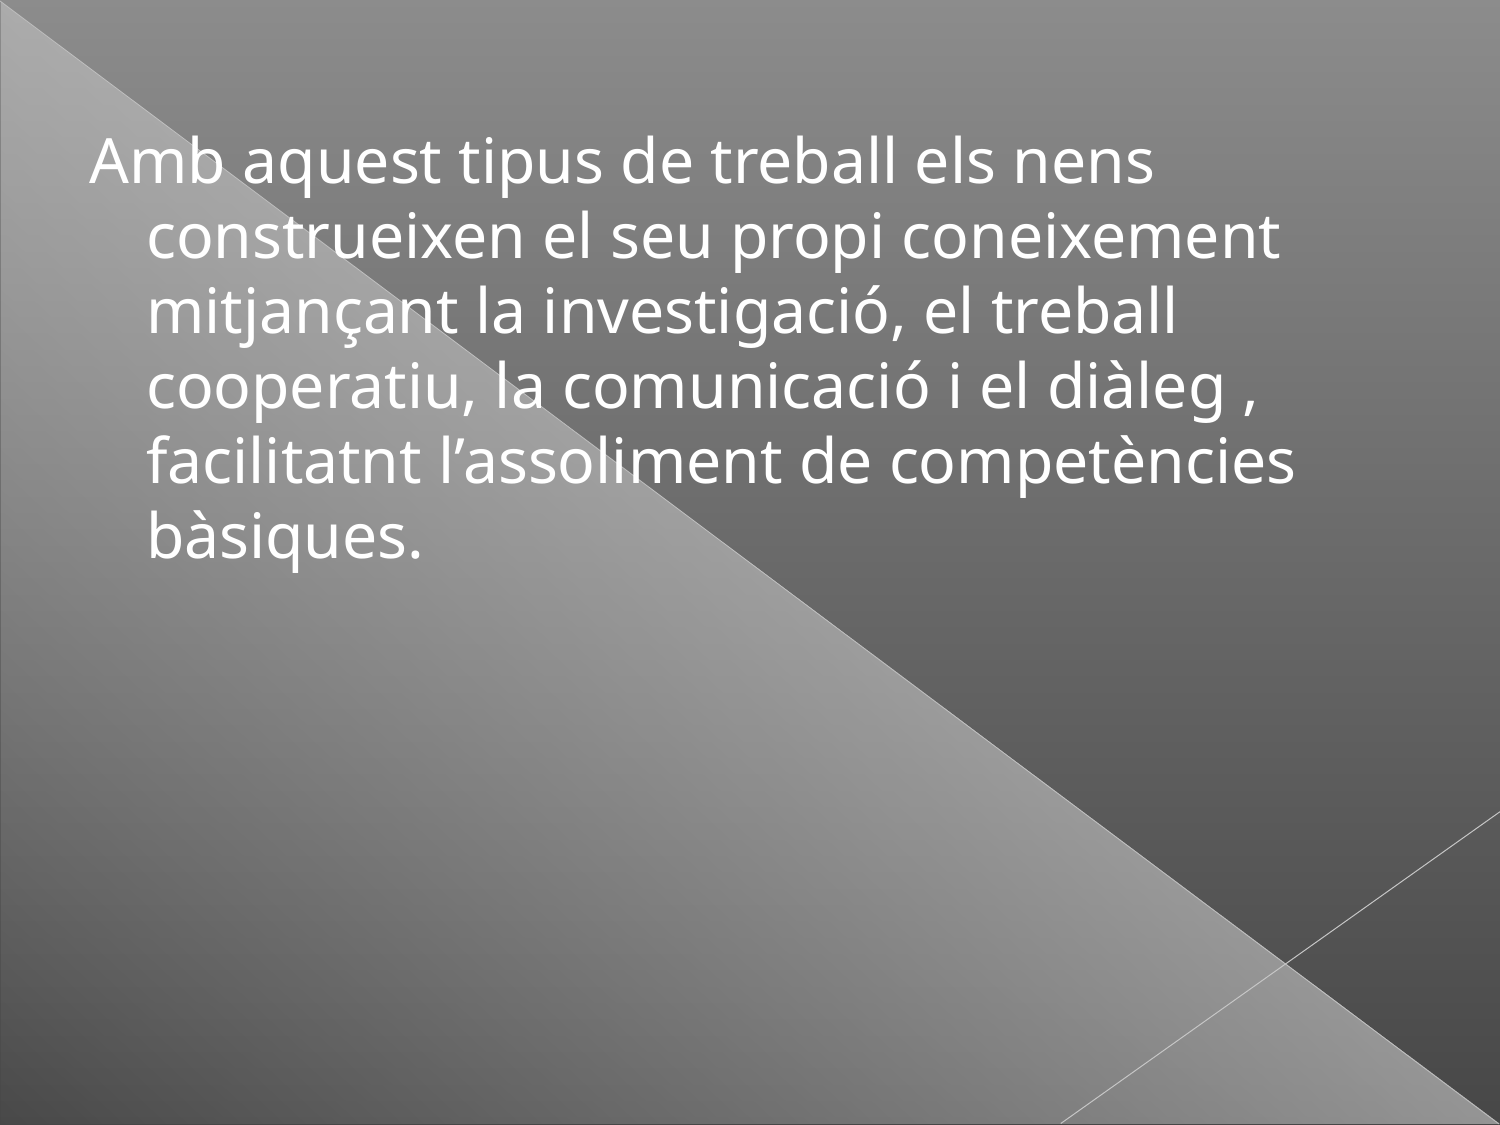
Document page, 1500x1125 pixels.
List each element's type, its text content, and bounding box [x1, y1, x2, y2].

list Amb aquest tipus de treball els nens construeixen el seu propi coneixement mitjançant la investigació, el treball cooperatiu, la comunicació i el diàleg , facilitatnt l’assoliment de competències bàsiques. [74, 113, 1425, 1059]
